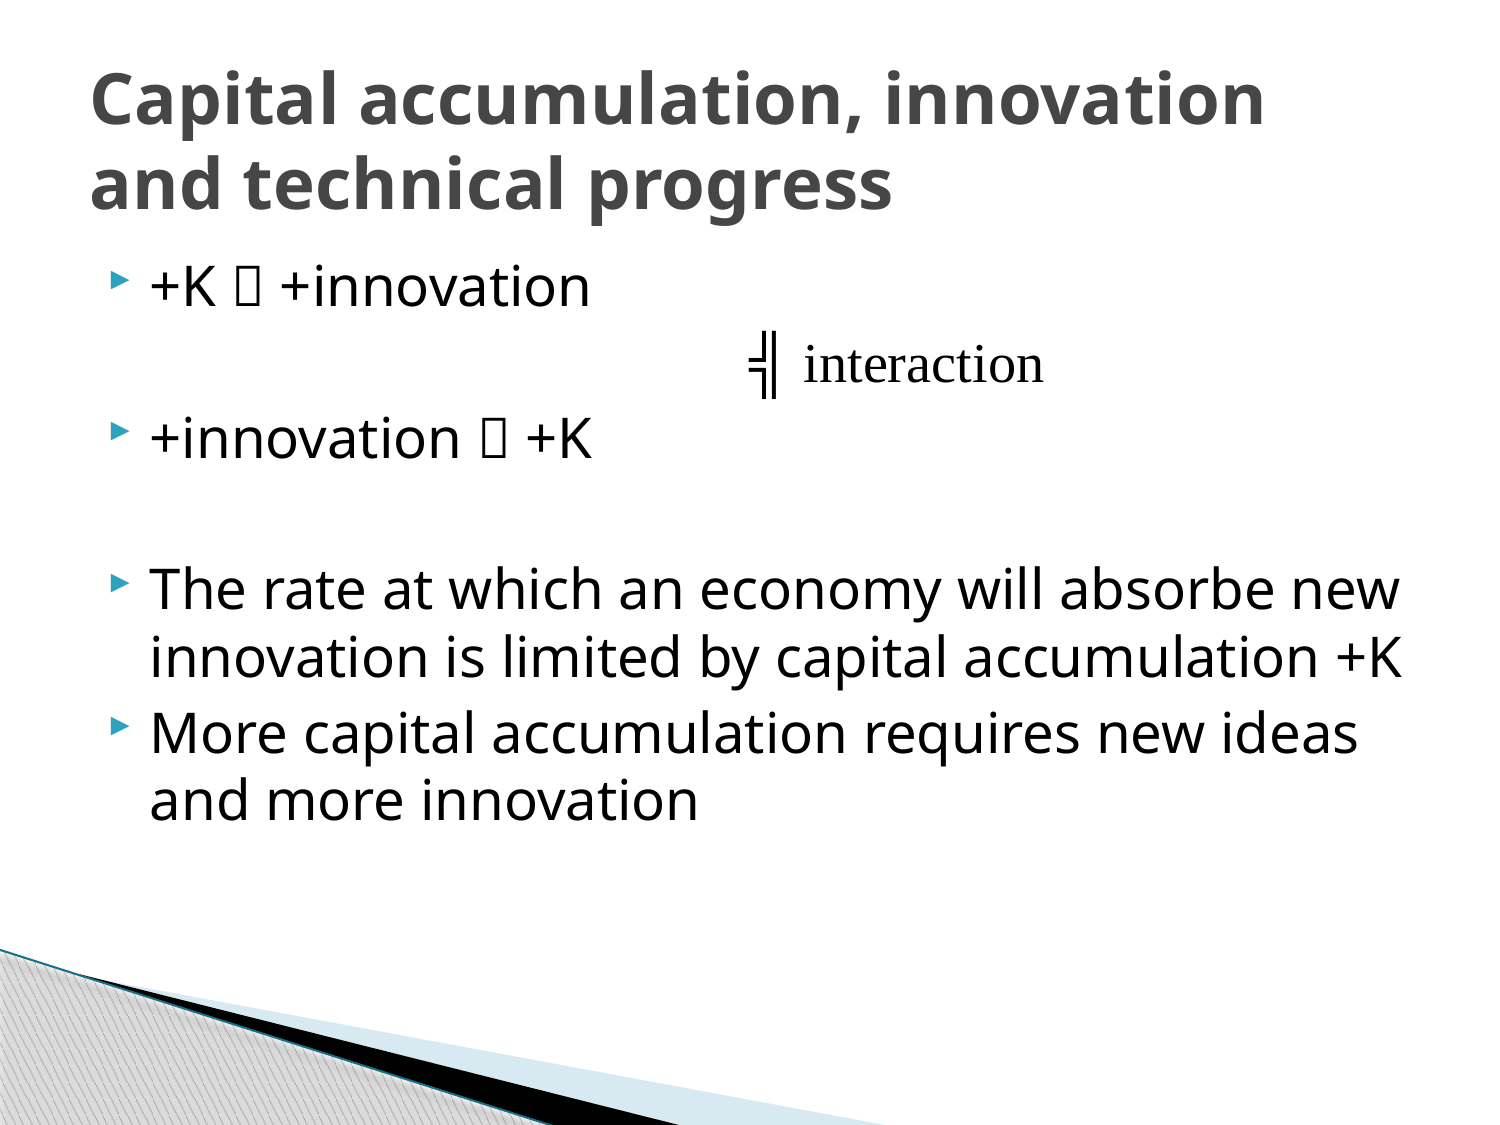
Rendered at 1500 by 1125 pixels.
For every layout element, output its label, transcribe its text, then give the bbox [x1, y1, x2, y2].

title Capital accumulation, innovation and technical progress [75, 45, 1425, 233]
list +K  +innovation ╣ interaction +innovation  +K The rate at which an economy will absorbe new innovation is limited by capital accumulation +K More capital accumulation requires new ideas and more innovation [75, 243, 1425, 986]
